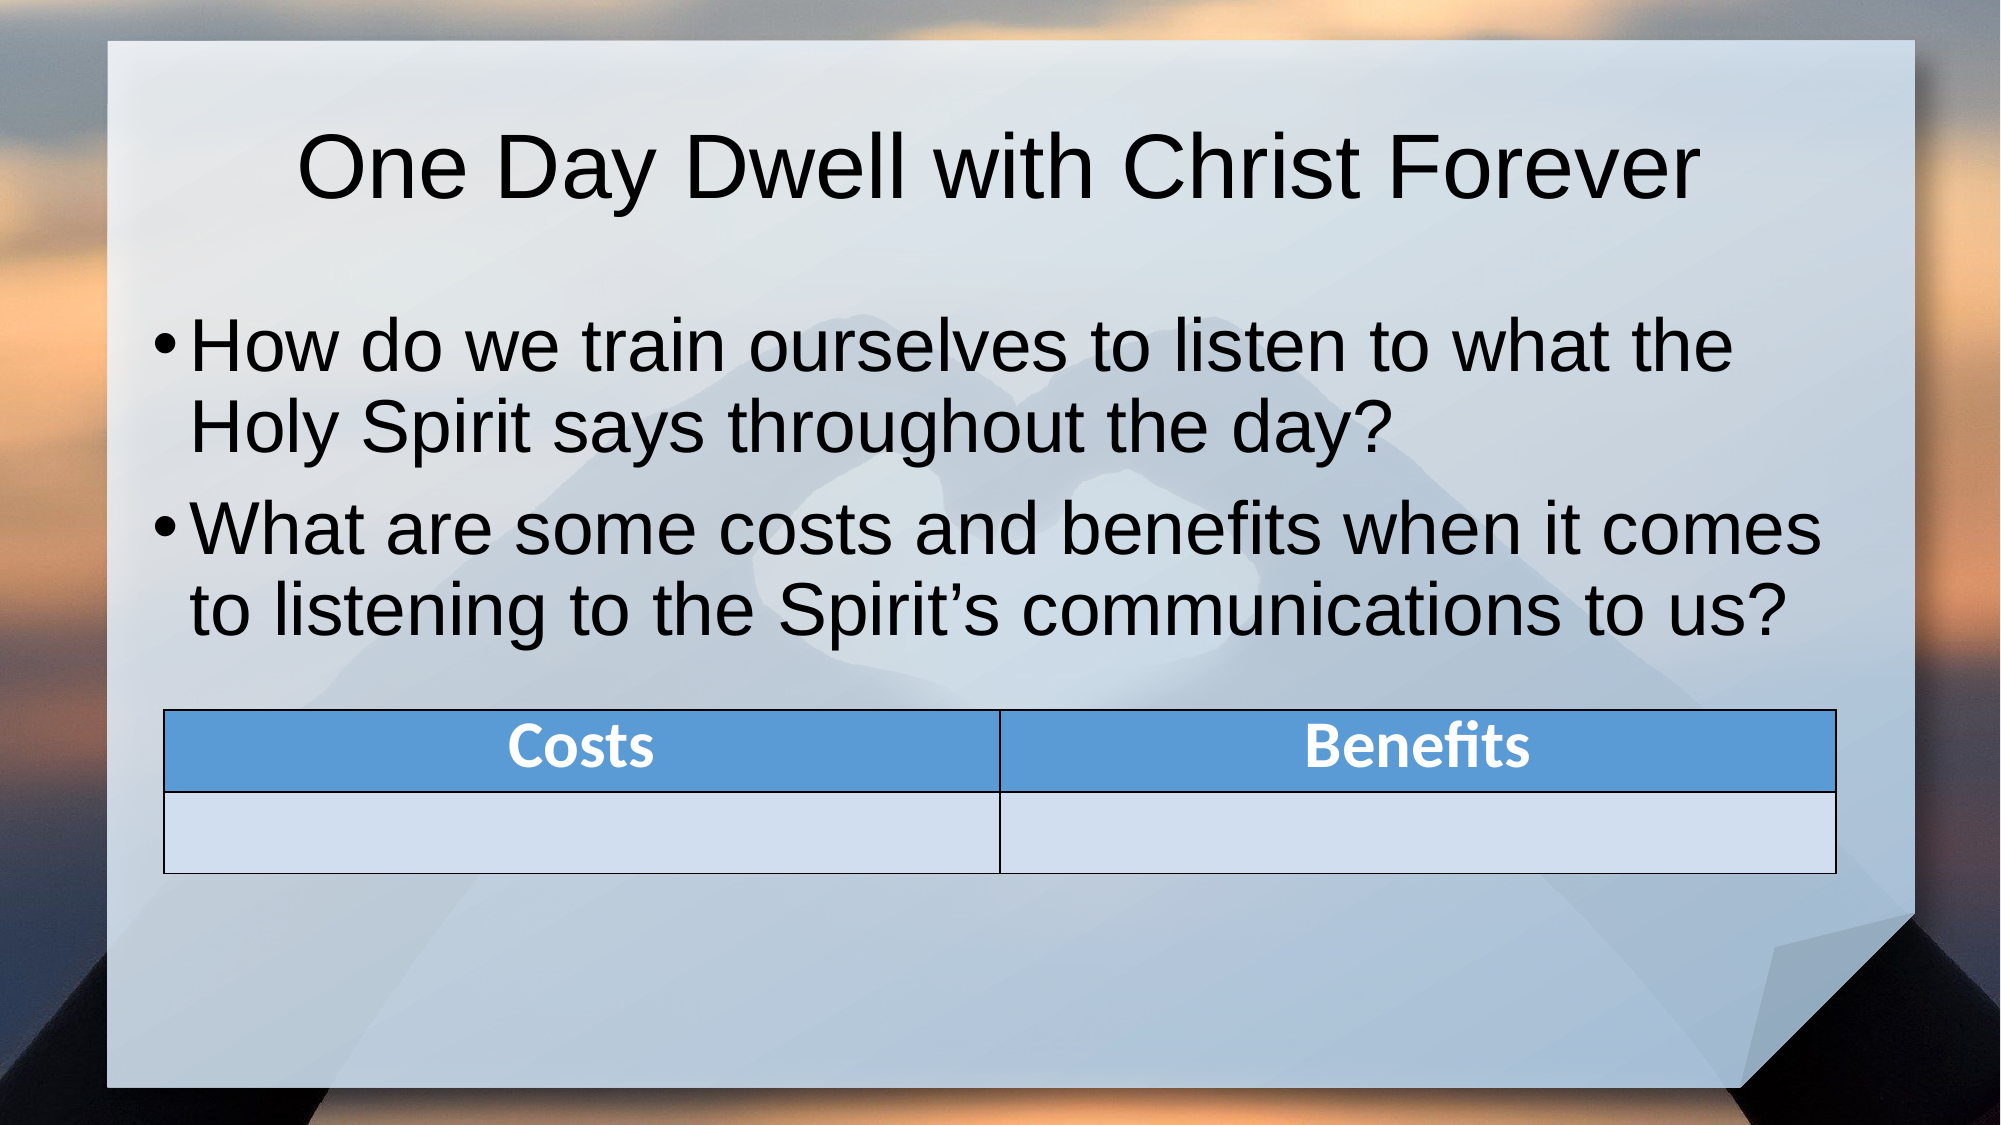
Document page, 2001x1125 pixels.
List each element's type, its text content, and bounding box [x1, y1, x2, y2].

title One Day Dwell with Christ Forever [137, 59, 1863, 278]
table_header Costs [165, 711, 999, 791]
table_cell [165, 793, 999, 873]
table_header Benefits [1001, 711, 1835, 791]
table_cell [1001, 793, 1835, 873]
list How do we train ourselves to listen to what the Holy Spirit says throughout the day? What are some costs and benefits when it comes to listening to the Spirit’s communications to us? [137, 299, 1863, 1014]
picture [0, 0, 2001, 1125]
